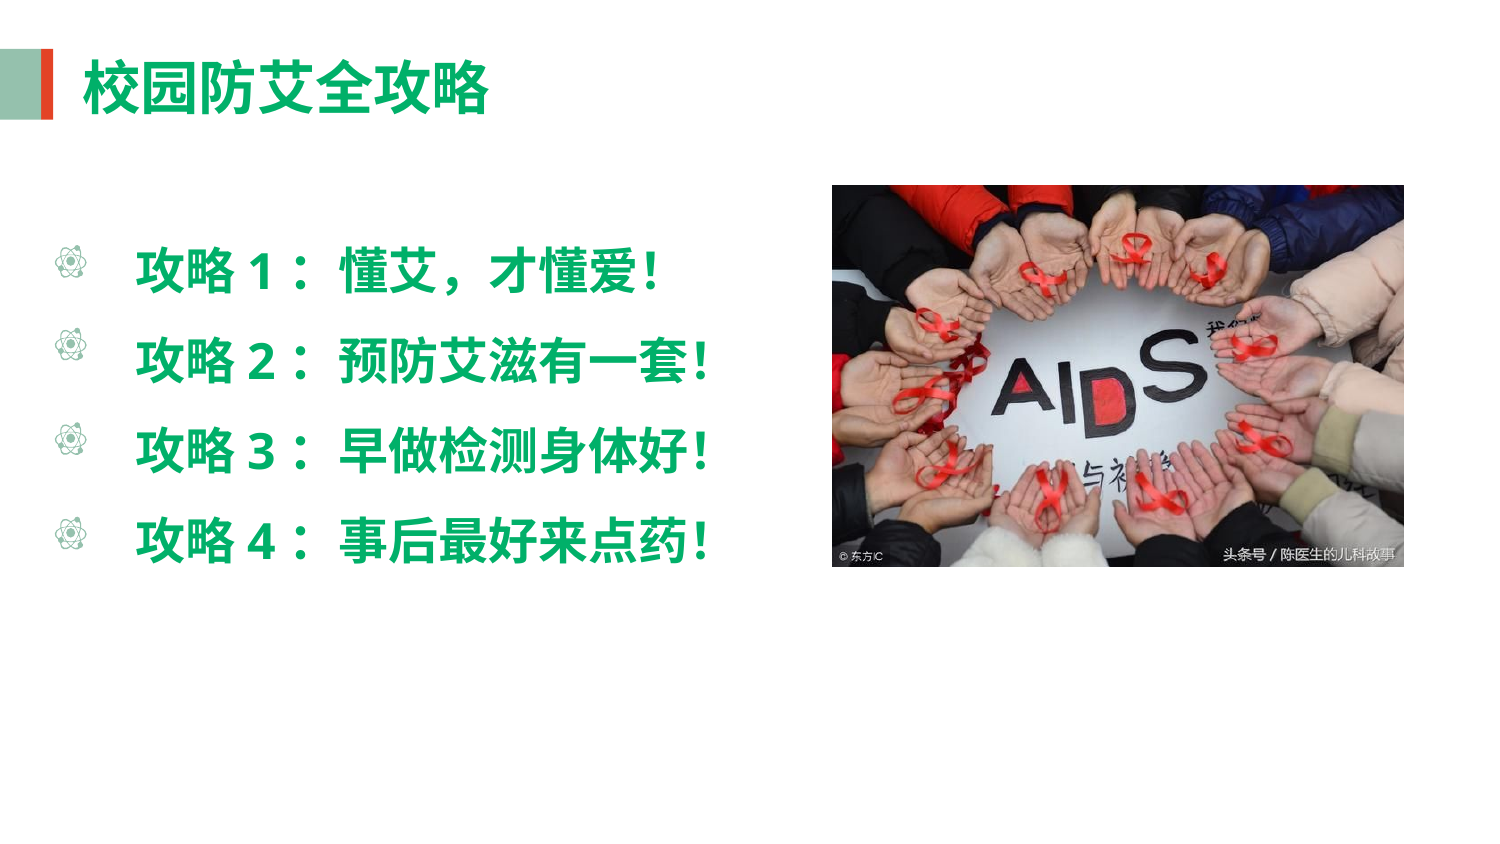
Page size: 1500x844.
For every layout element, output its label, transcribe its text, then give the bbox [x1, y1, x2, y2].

text_box [54, 327, 87, 361]
text_box [54, 516, 87, 550]
picture [832, 185, 1404, 567]
text_box 校园防艾全攻略 [67, 43, 505, 129]
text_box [0, 48, 54, 120]
text_box [54, 245, 87, 278]
text_box 攻略1：懂艾，才懂爱！ 攻略2：预防艾滋有一套！ 攻略3：早做检测身体好！ 攻略4：事后最好来点药！ [135, 209, 732, 569]
text_box [54, 422, 87, 455]
